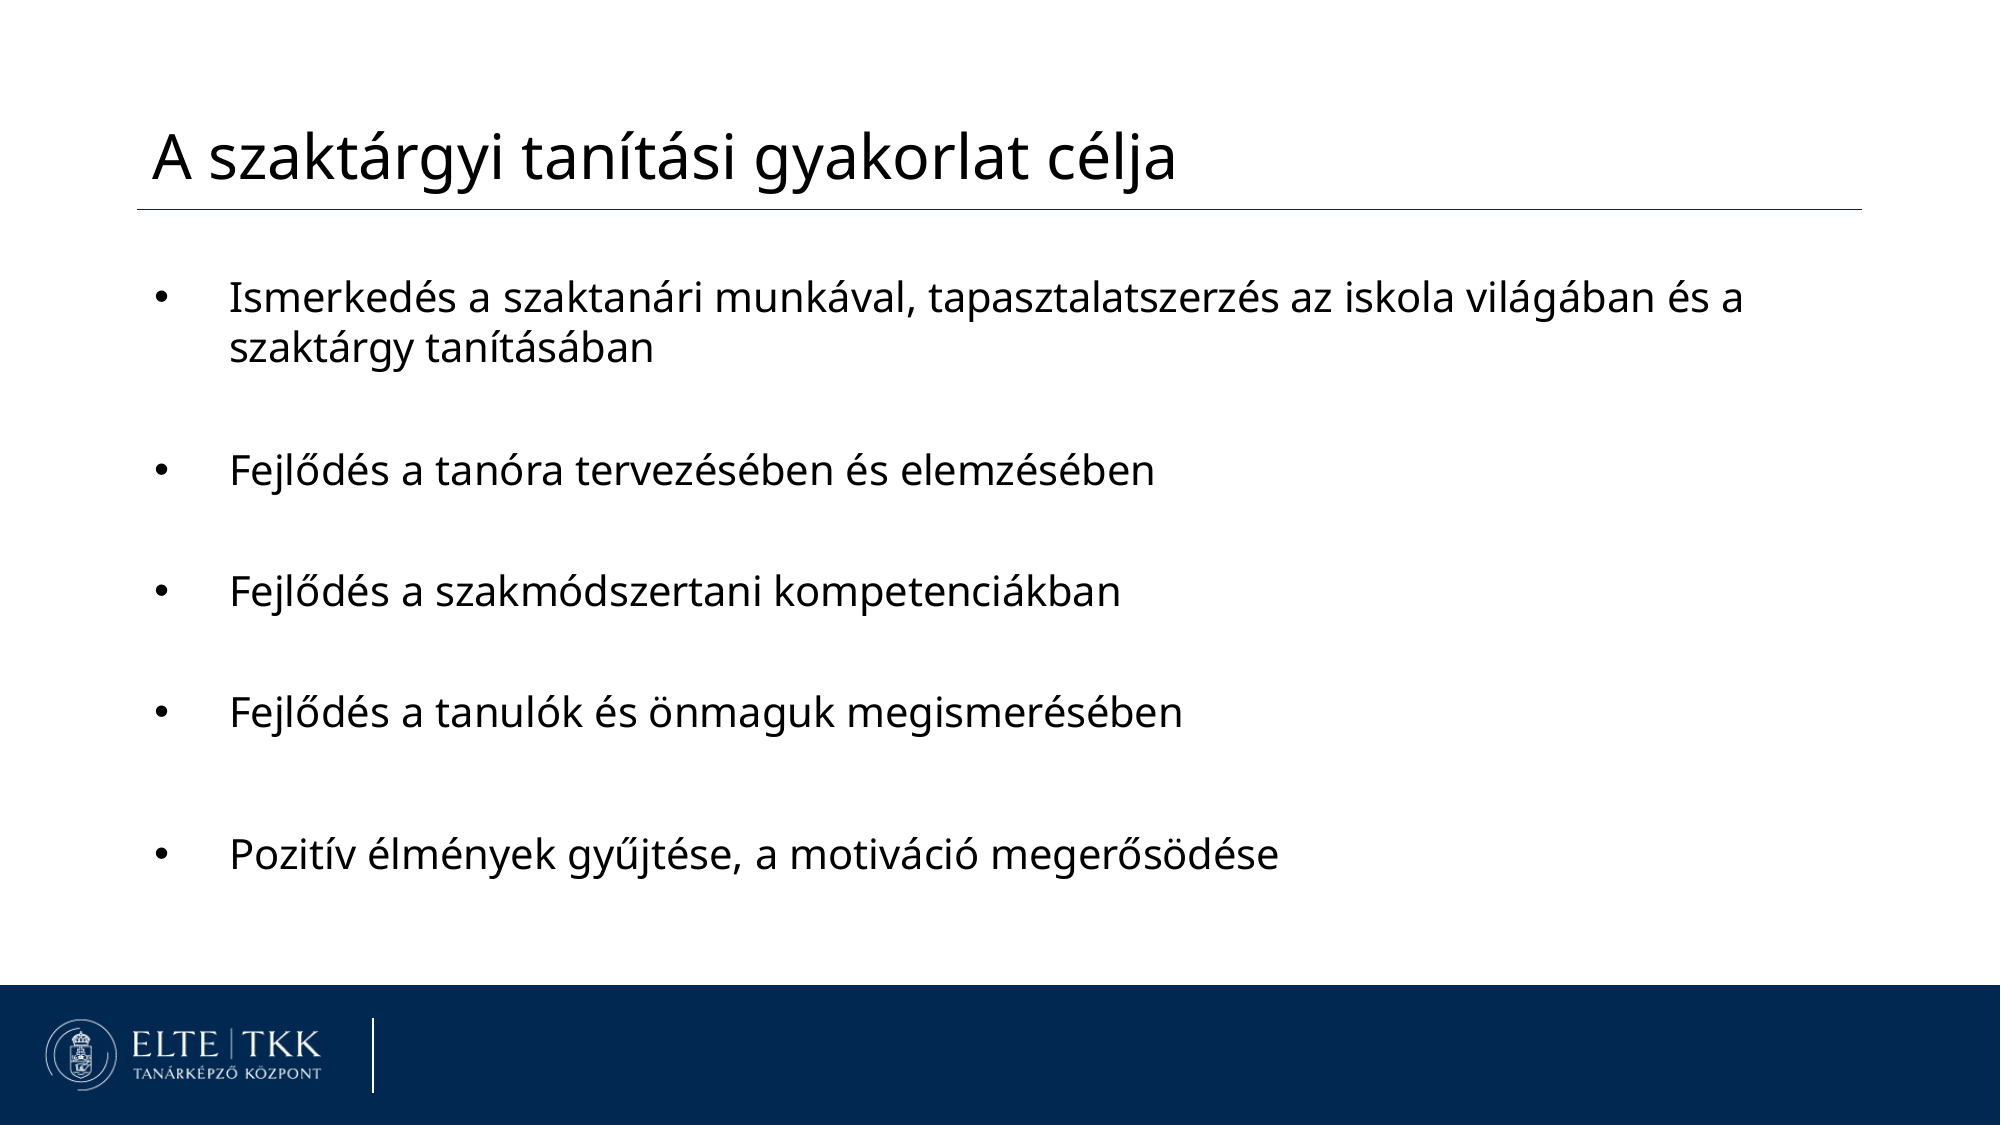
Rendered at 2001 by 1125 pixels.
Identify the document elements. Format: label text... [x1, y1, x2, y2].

picture [0, 985, 2000, 1125]
list Ismerkedés a szaktanári munkával, tapasztalatszerzés az iskola világában és a szaktárgy tanításában Fejlődés a tanóra tervezésében és elemzésében Fejlődés a szakmódszertani kompetenciákban Fejlődés a tanulók és önmaguk megismerésében Pozitív élmények gyűjtése, a motiváció megerősödése [137, 263, 1863, 958]
list A szaktárgyi tanítási gyakorlat célja [137, 118, 1863, 206]
